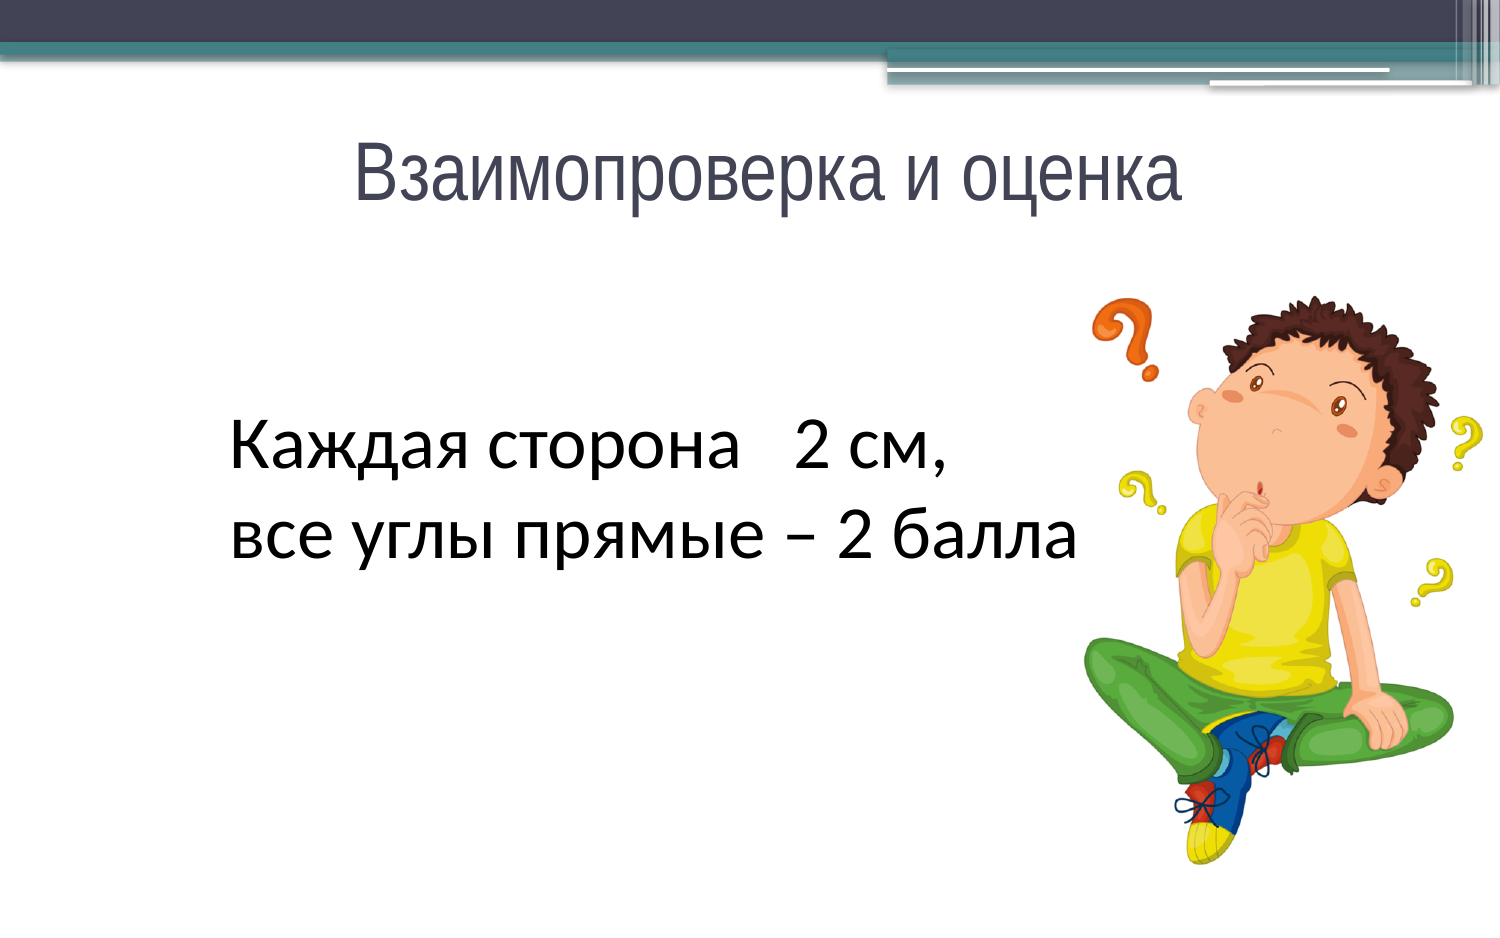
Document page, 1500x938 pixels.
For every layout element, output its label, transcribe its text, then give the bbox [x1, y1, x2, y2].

title Взаимопроверка и оценка [93, 93, 1444, 240]
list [1066, 281, 1500, 879]
text_box Каждая сторона 2 см, все углы прямые – 2 балла [215, 386, 1059, 582]
